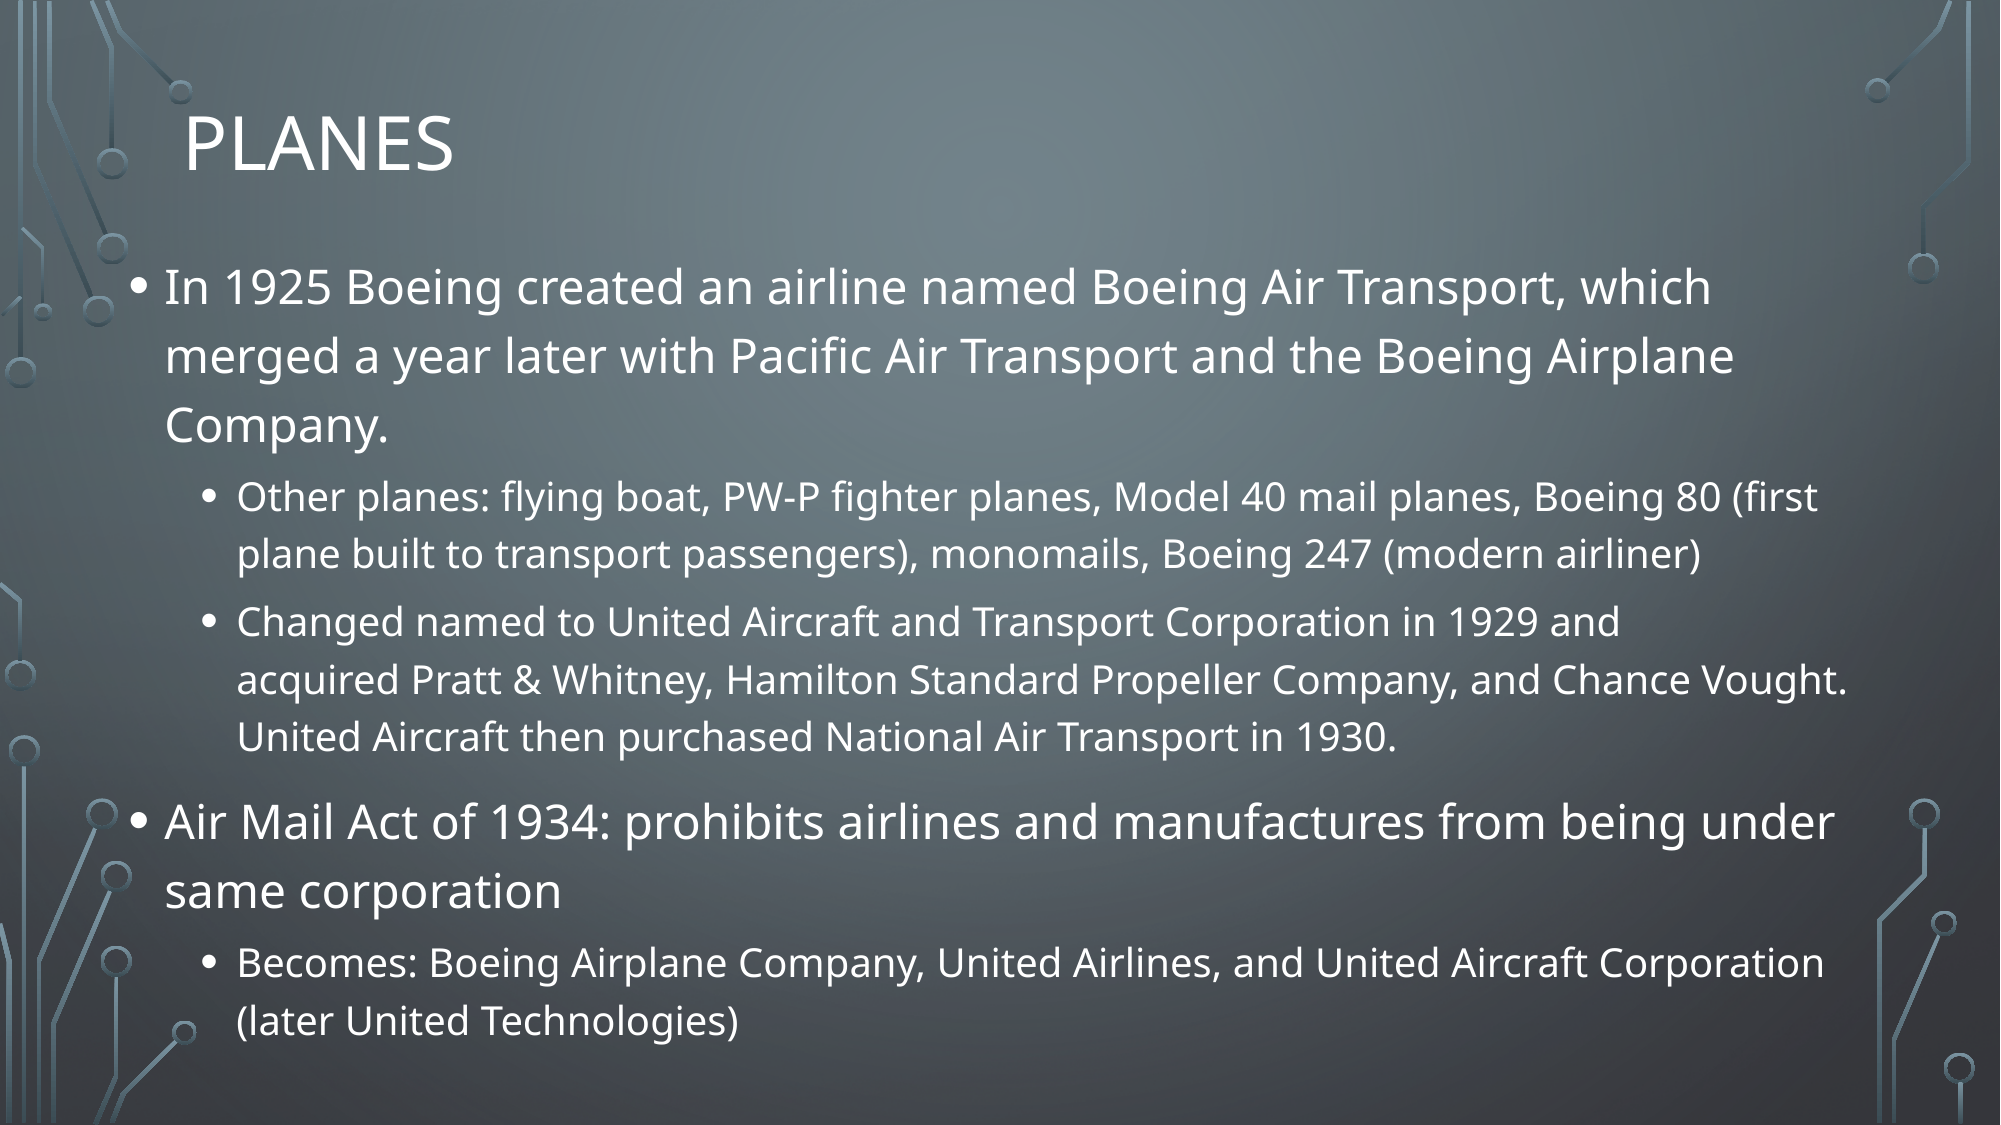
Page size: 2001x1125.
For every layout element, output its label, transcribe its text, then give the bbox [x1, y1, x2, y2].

title Planes [168, 96, 1763, 198]
list In 1925 Boeing created an airline named Boeing Air Transport, which merged a year later with Pacific Air Transport and the Boeing Airplane Company. Other planes: flying boat, PW-P fighter planes, Model 40 mail planes, Boeing 80 (first plane built to transport passengers), monomails, Boeing 247 (modern airliner) Changed named to United Aircraft and Transport Corporation in 1929 and acquired Pratt & Whitney, Hamilton Standard Propeller Company, and Chance Vought. United Aircraft then purchased National Air Transport in 1930. Air Mail Act of 1934: prohibits airlines and manufactures from being under same corporation Becomes: Boeing Airplane Company, United Airlines, and United Aircraft Corporation (later United Technologies) [113, 237, 1866, 1061]
